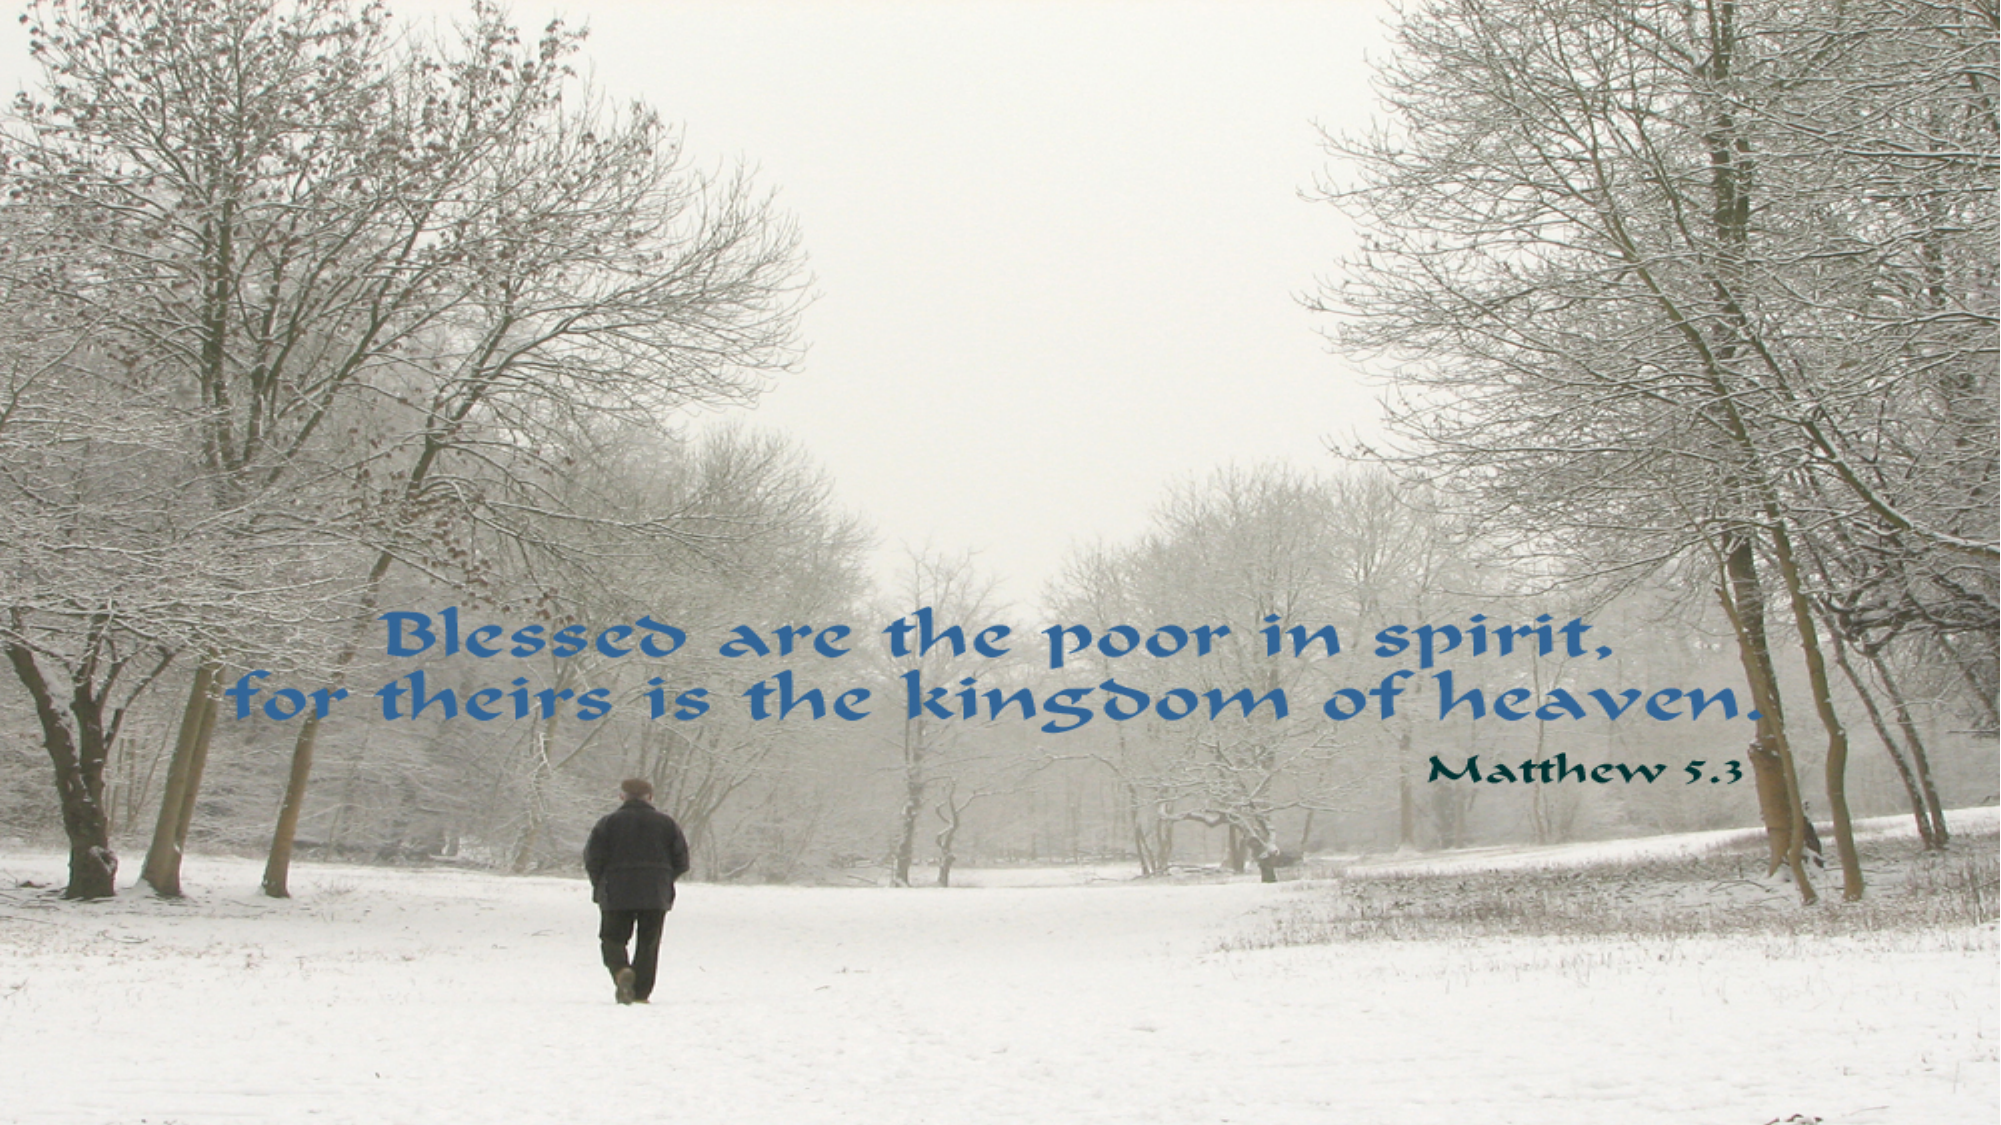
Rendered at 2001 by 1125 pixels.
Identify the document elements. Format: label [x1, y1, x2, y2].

list [0, 0, 2000, 1125]
